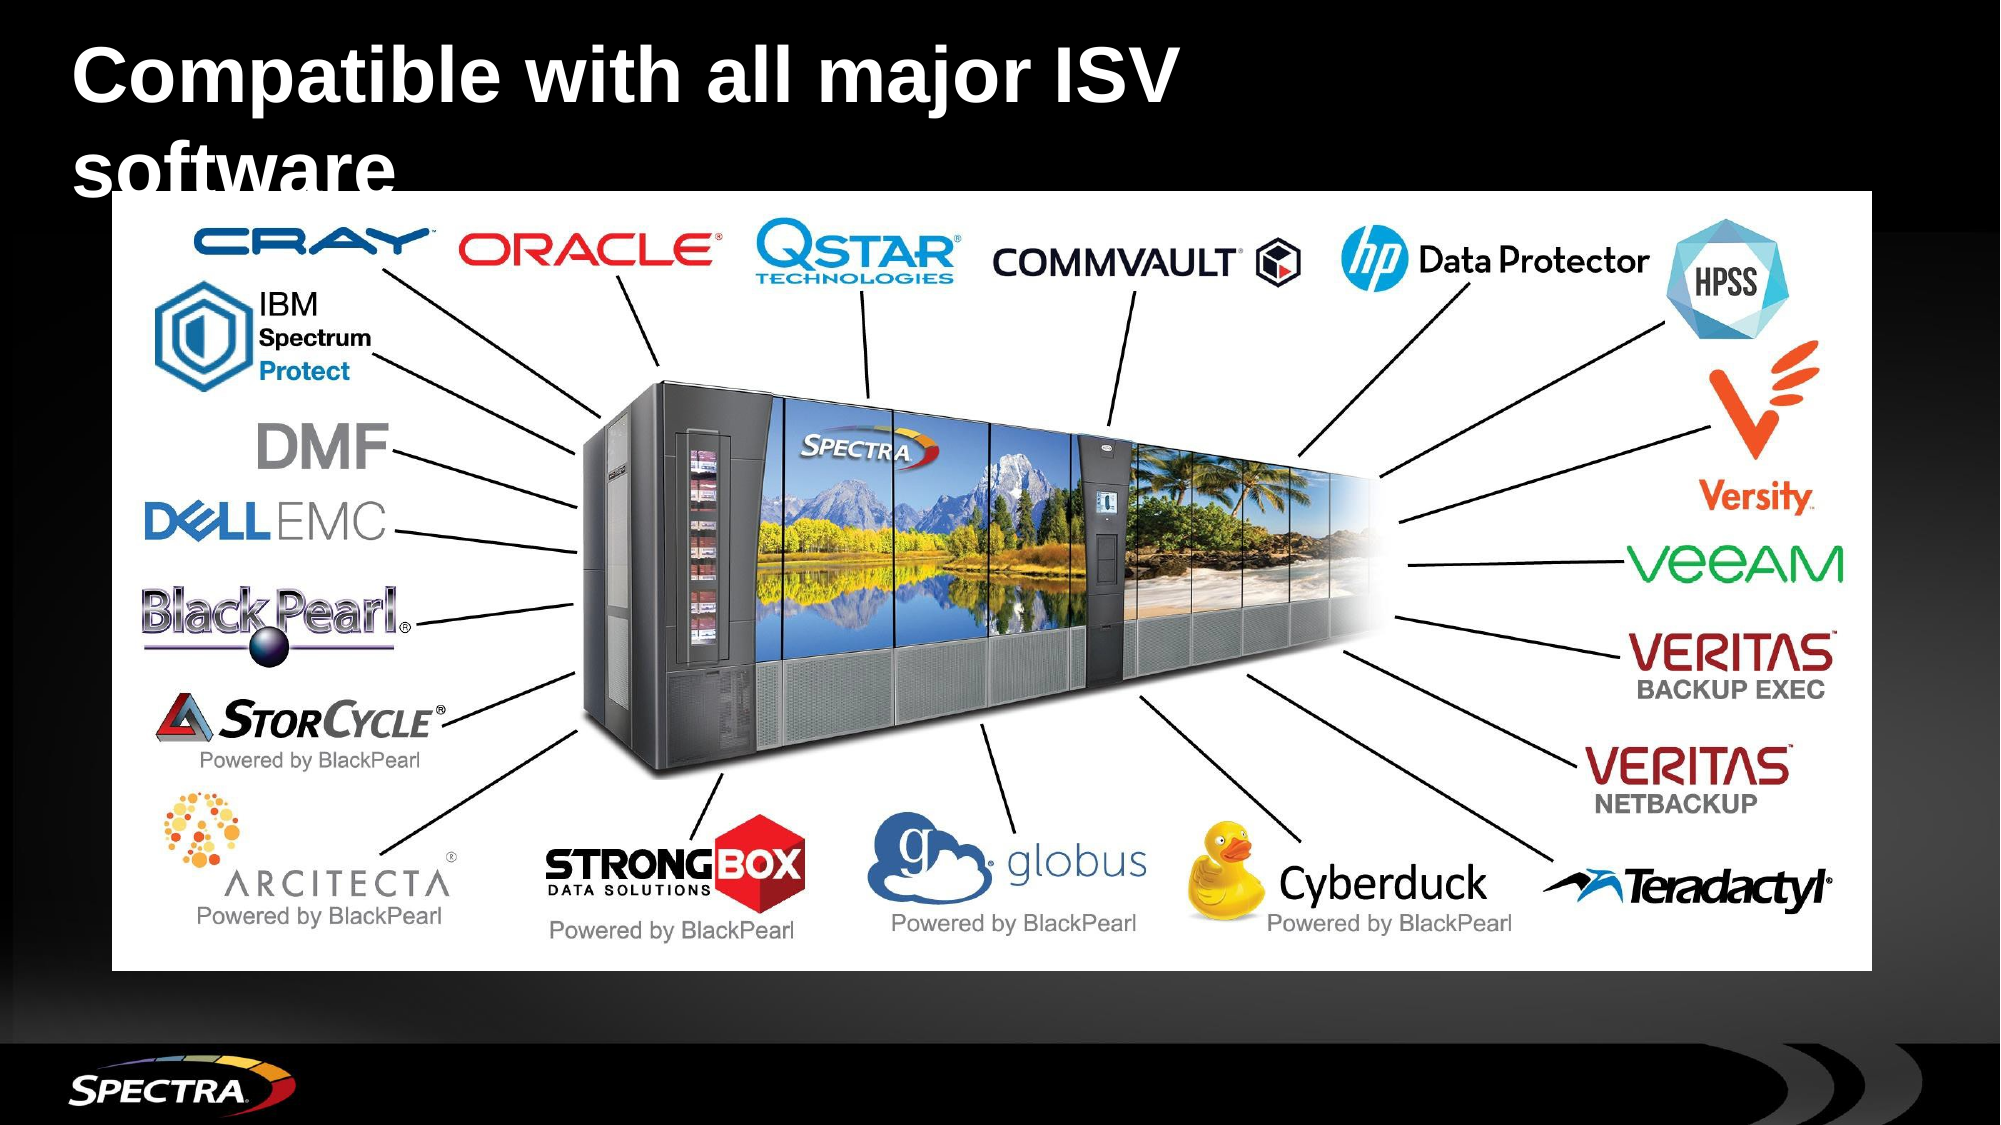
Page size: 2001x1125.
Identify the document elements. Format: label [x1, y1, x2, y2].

text_box [0, 0, 2000, 1125]
